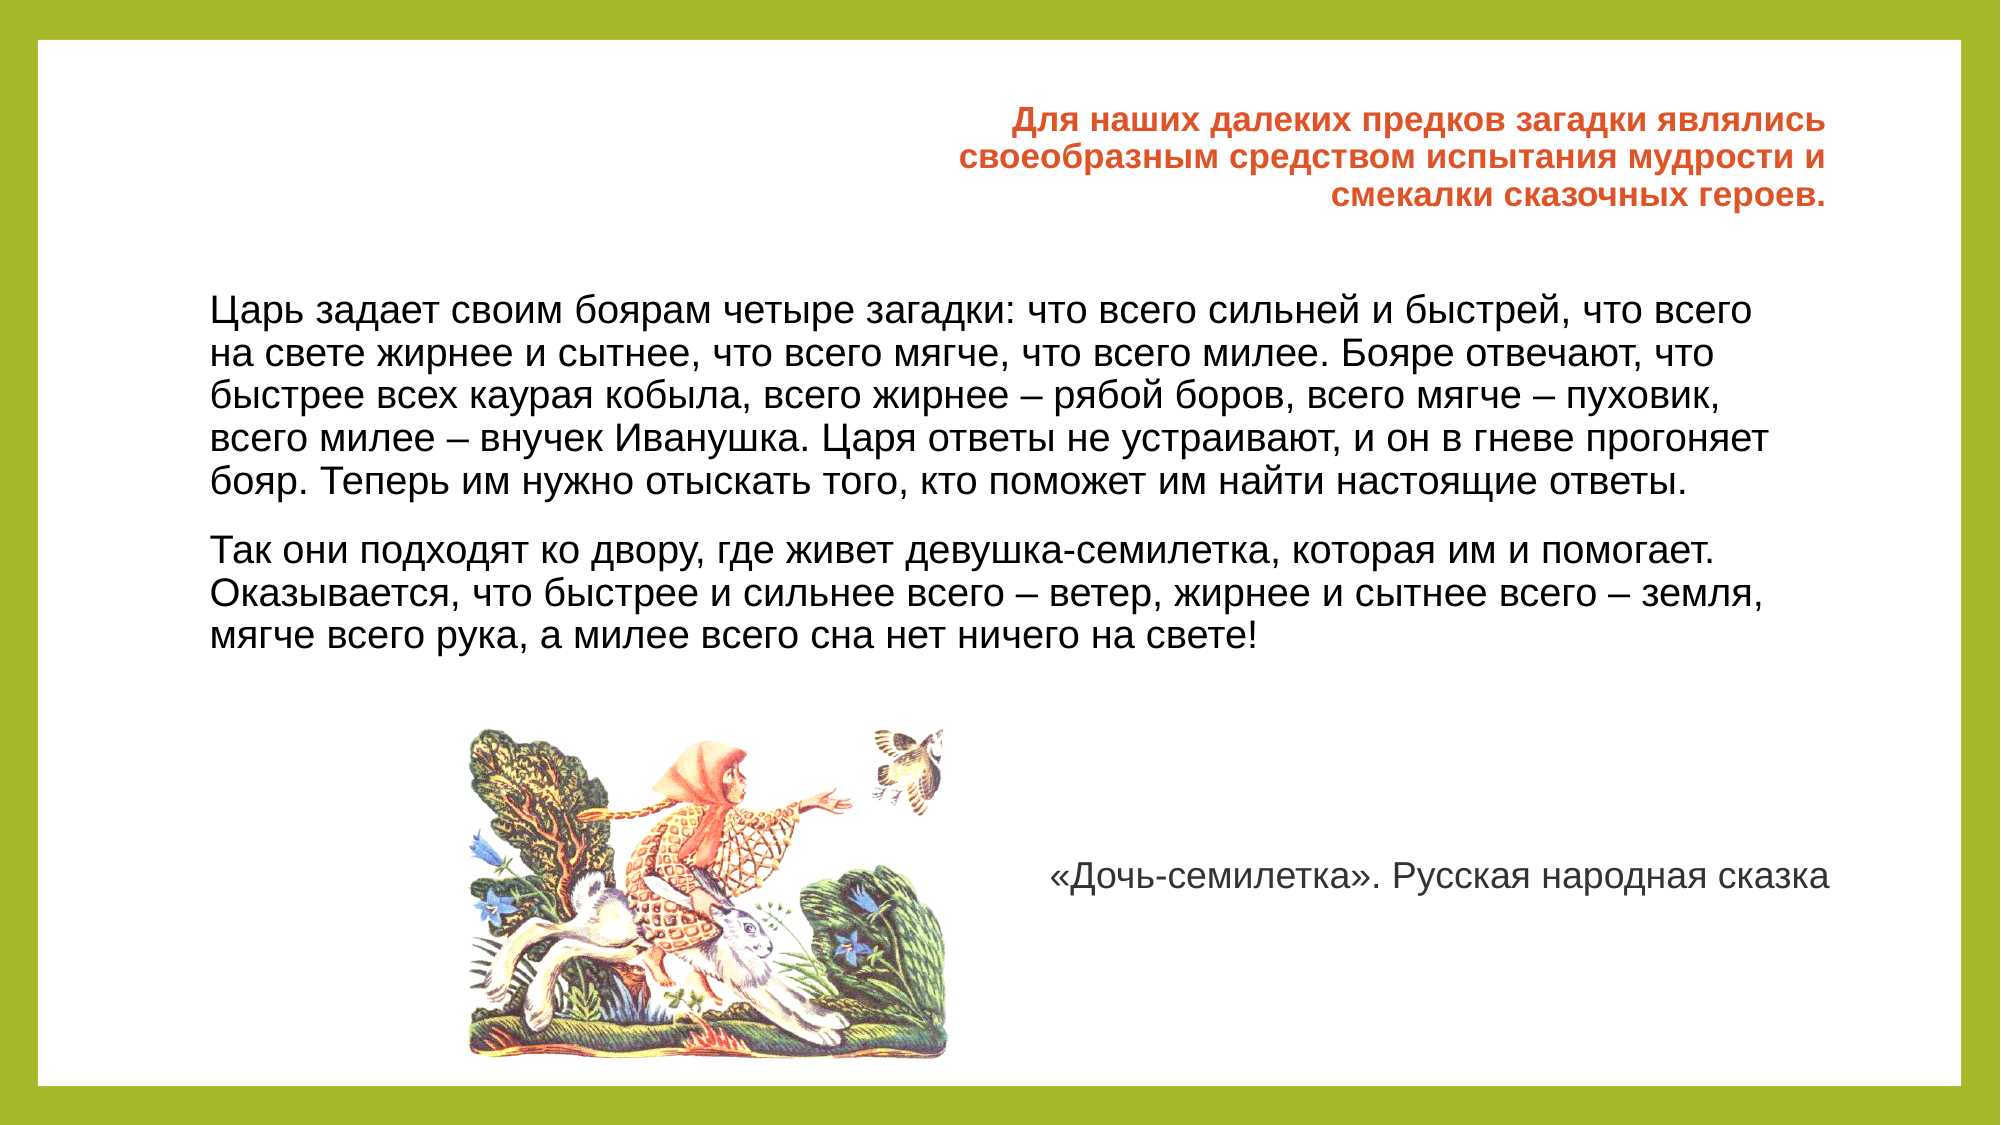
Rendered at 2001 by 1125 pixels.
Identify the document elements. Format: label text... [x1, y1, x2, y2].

list Царь задает своим боярам четыре загадки: что всего сильней и быстрей, что всего на свете жирнее и сытнее, что всего мягче, что всего милее. Бояре отвечают, что быстрее всех каурая кобыла, всего жирнее – рябой боров, всего мягче – пуховик, всего милее – внучек Иванушка. Царя ответы не устраивают, и он в гневе прогоняет бояр. Теперь им нужно отыскать того, кто поможет им найти настоящие ответы. Так они подходят ко двору, где живет девушка-семилетка, которая им и помогает. Оказывается, что быстрее и сильнее всего – ветер, жирнее и сытнее всего – земля, мягче всего рука, а милее всего сна нет ничего на свете! [187, 203, 1808, 867]
picture [442, 709, 977, 1059]
text_box «Дочь-семилетка». Русская народная сказка [1049, 850, 1831, 986]
title Для наших далеких предков загадки являлись своеобразным средством испытания мудрости и смекалки сказочных героев. [930, 92, 1842, 315]
